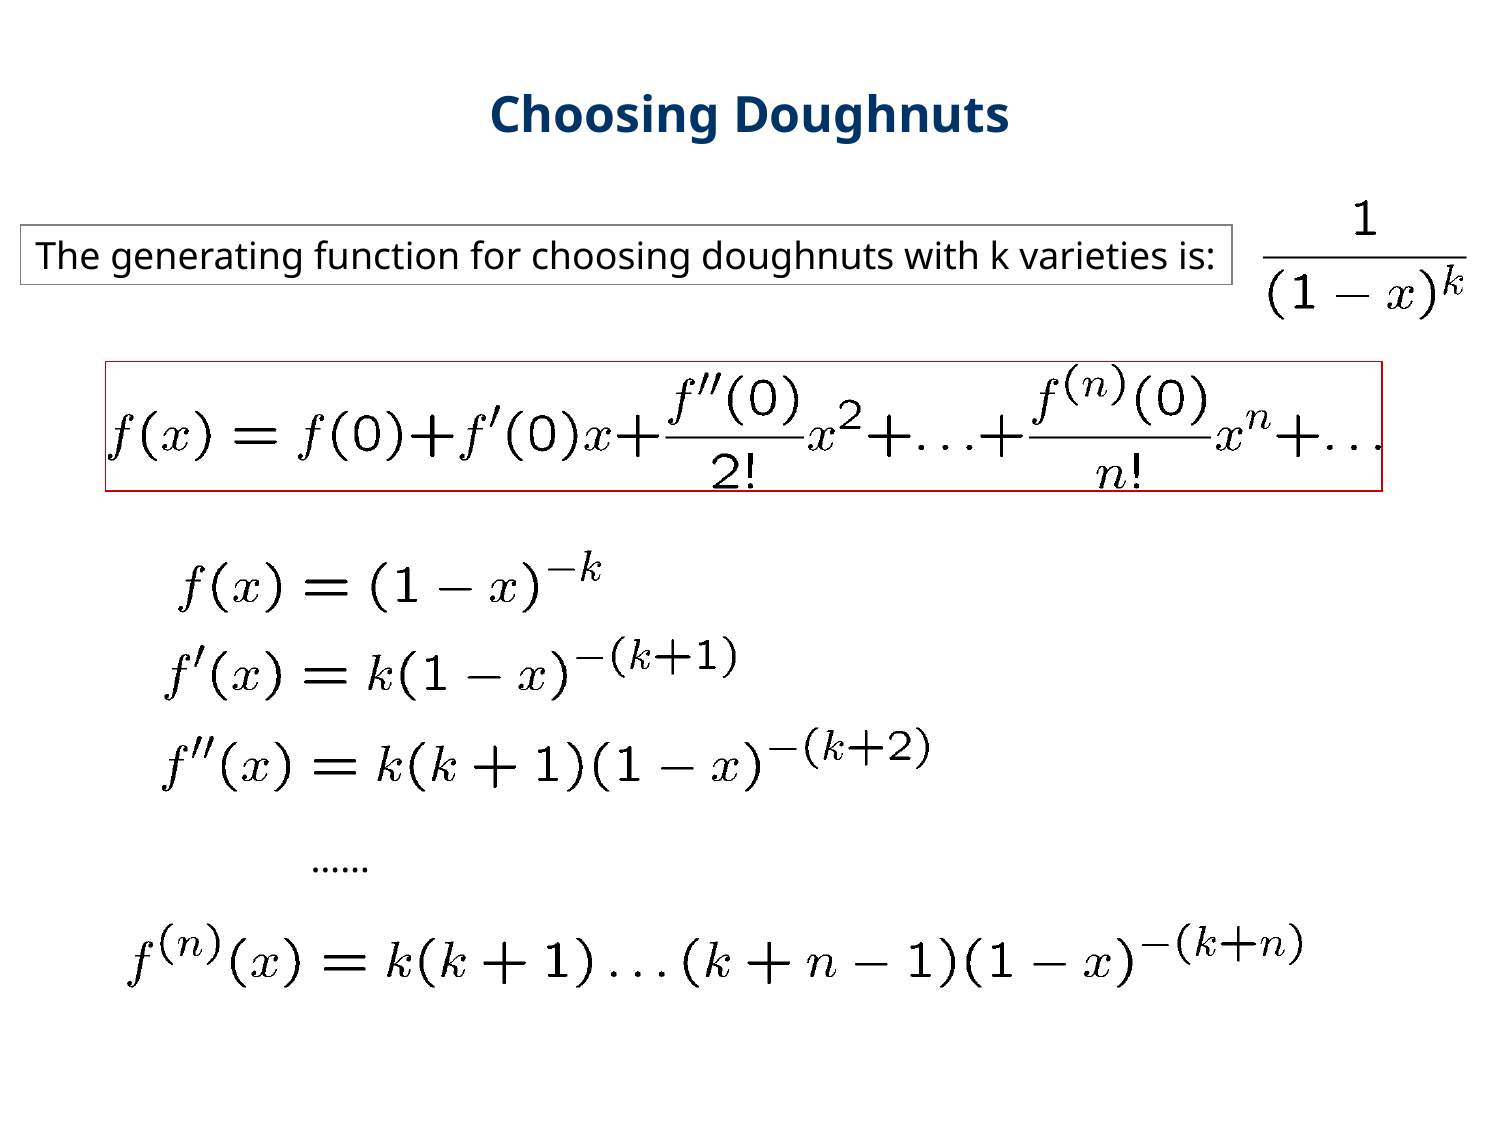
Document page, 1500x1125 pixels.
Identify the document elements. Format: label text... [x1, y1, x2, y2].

picture [177, 548, 602, 613]
text_box Choosing Doughnuts [474, 74, 1026, 150]
picture [1262, 199, 1467, 321]
picture [162, 634, 738, 701]
picture [106, 362, 1382, 491]
text_box The generating function for choosing doughnuts with k varieties is: [20, 224, 1232, 285]
text_box …… [295, 827, 385, 888]
picture [124, 920, 1304, 988]
picture [160, 725, 930, 792]
